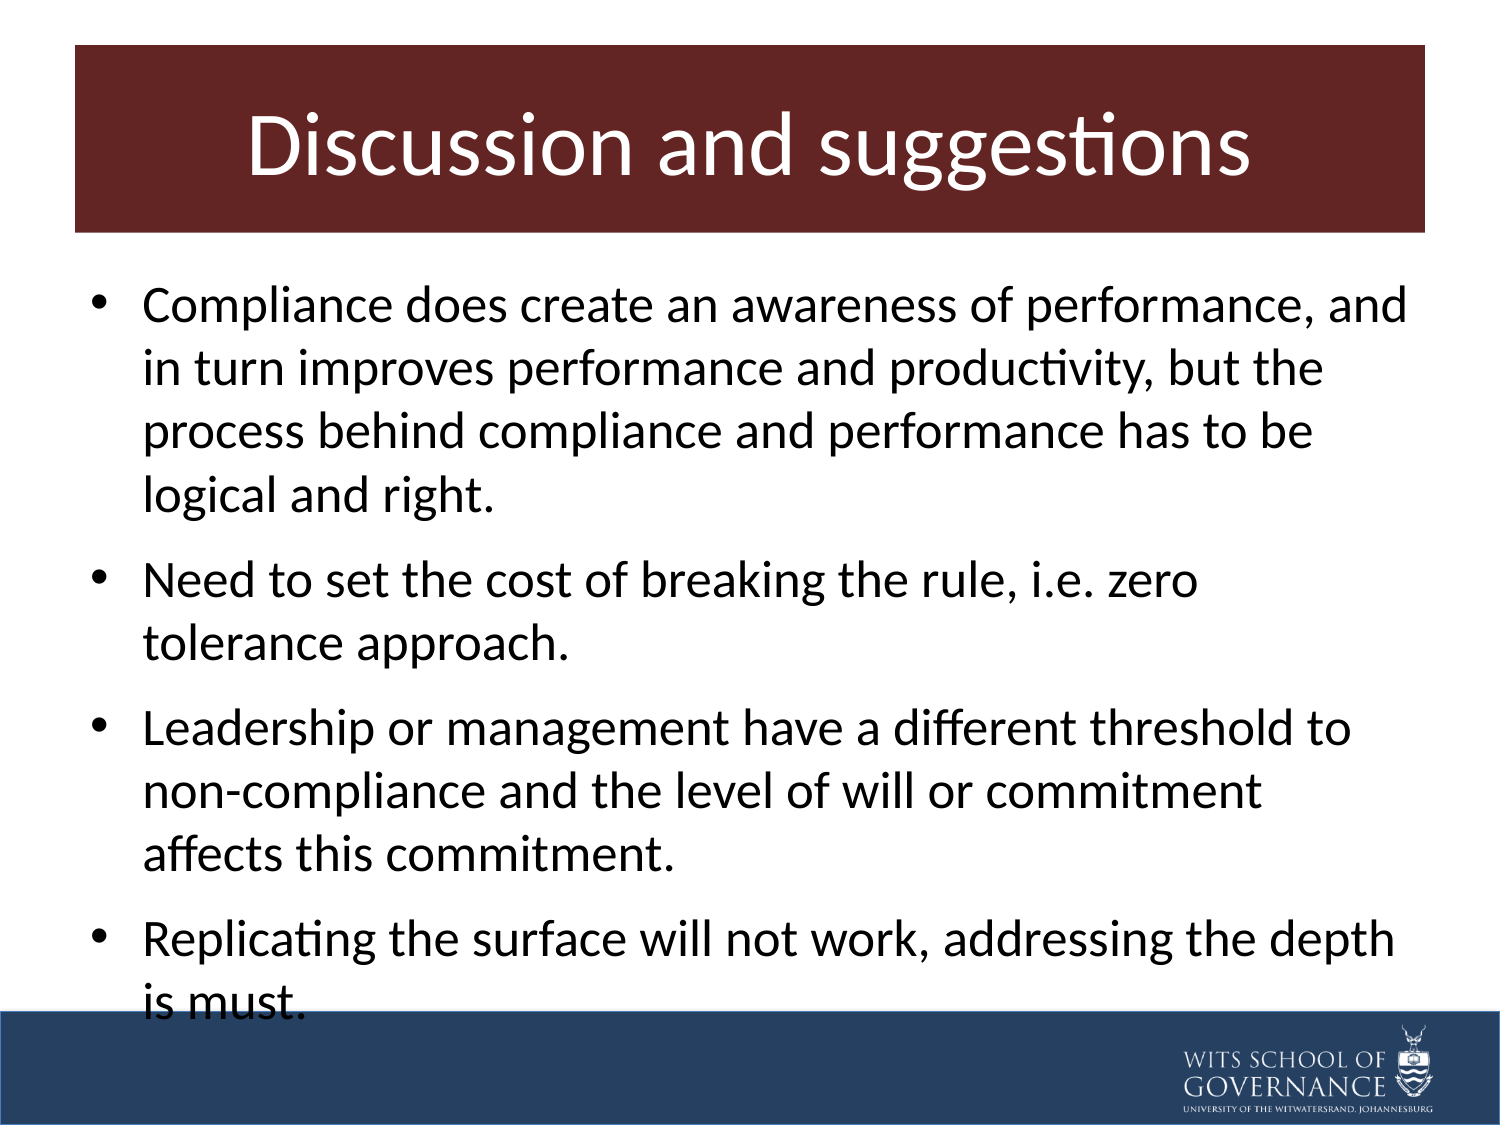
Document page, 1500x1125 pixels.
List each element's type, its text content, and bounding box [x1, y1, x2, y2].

picture [1163, 964, 1459, 1125]
title Discussion and suggestions [75, 45, 1425, 233]
list Compliance does create an awareness of performance, and in turn improves performance and productivity, but the process behind compliance and performance has to be logical and right. Need to set the cost of breaking the rule, i.e. zero tolerance approach. Leadership or management have a different threshold to non-compliance and the level of will or commitment affects this commitment. Replicating the surface will not work, addressing the depth is must. [75, 262, 1425, 1047]
